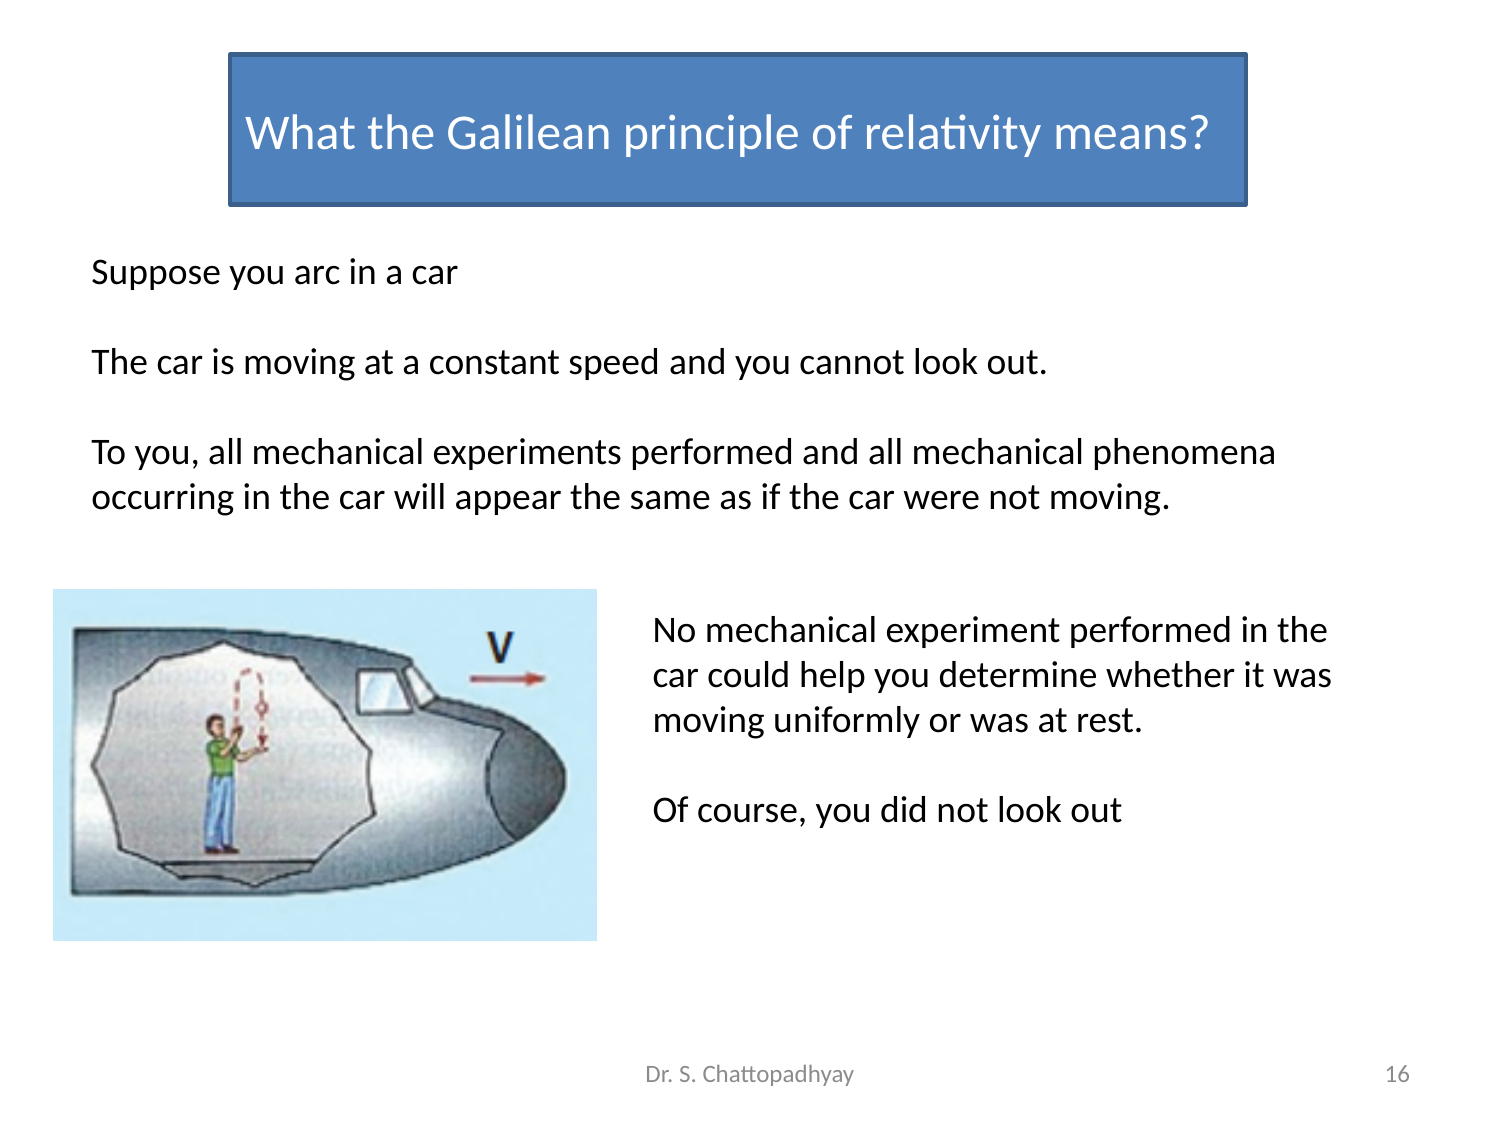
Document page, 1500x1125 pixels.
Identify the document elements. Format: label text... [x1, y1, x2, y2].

text_box No mechanical experiment performed in the car could help you determine whether it was moving uniformly or was at rest. Of course, you did not look out [637, 597, 1388, 838]
text_box Suppose you arc in a car The car is moving at a constant speed and you cannot look out. To you, all mechanical experiments performed and all mechanical phenomena occurring in the car will appear the same as if the car were not moving. [76, 239, 1412, 524]
picture [52, 589, 597, 941]
text_box What the Galilean principle of relativity means? [228, 52, 1248, 207]
footer Dr. S. Chattopadhyay [512, 1042, 988, 1103]
slide_number 16 [1074, 1042, 1425, 1103]
